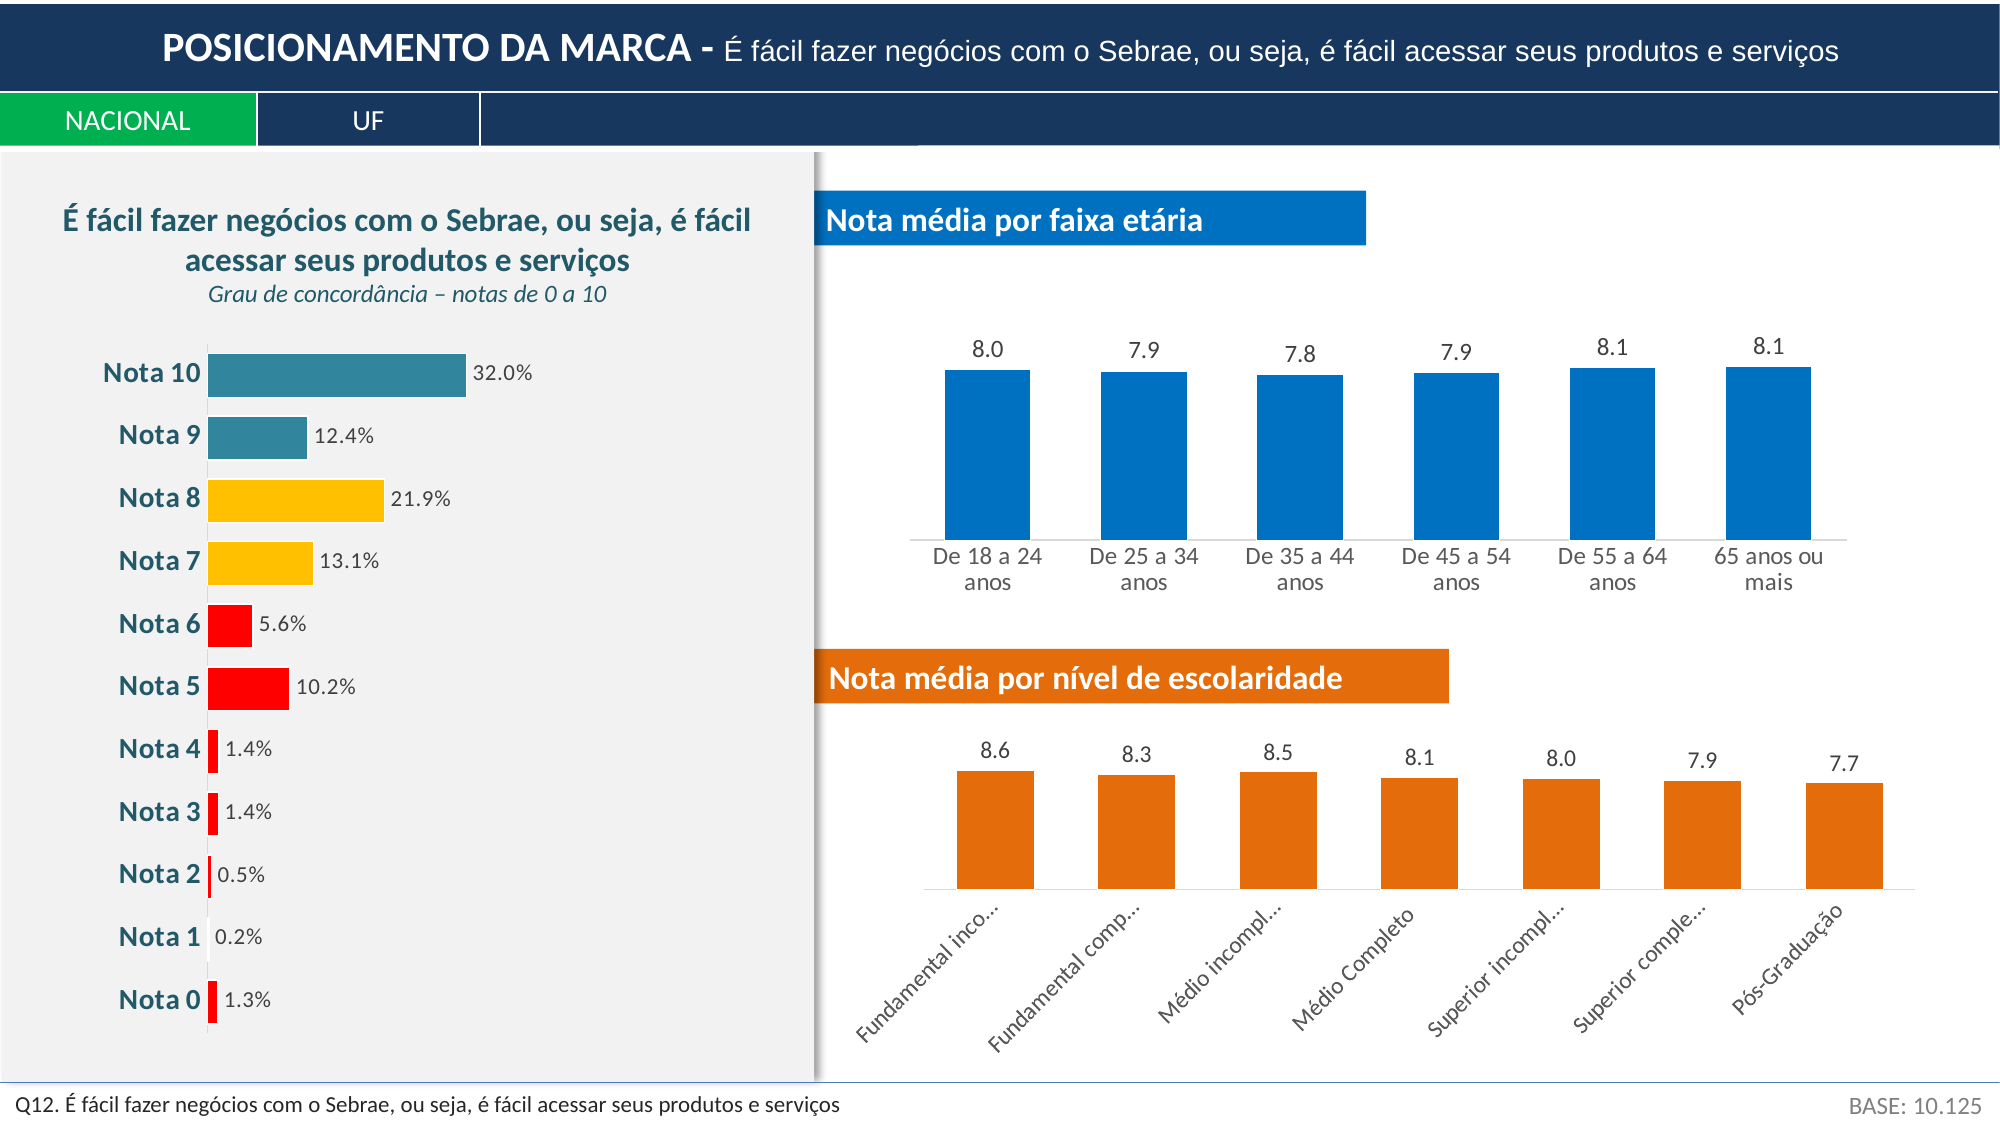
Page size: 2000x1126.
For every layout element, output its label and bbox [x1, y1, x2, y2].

chart [30, 324, 788, 1048]
text_box [0, 152, 2000, 1126]
chart [852, 734, 1962, 1059]
text_box [0, 2, 2000, 150]
chart [843, 289, 1929, 630]
